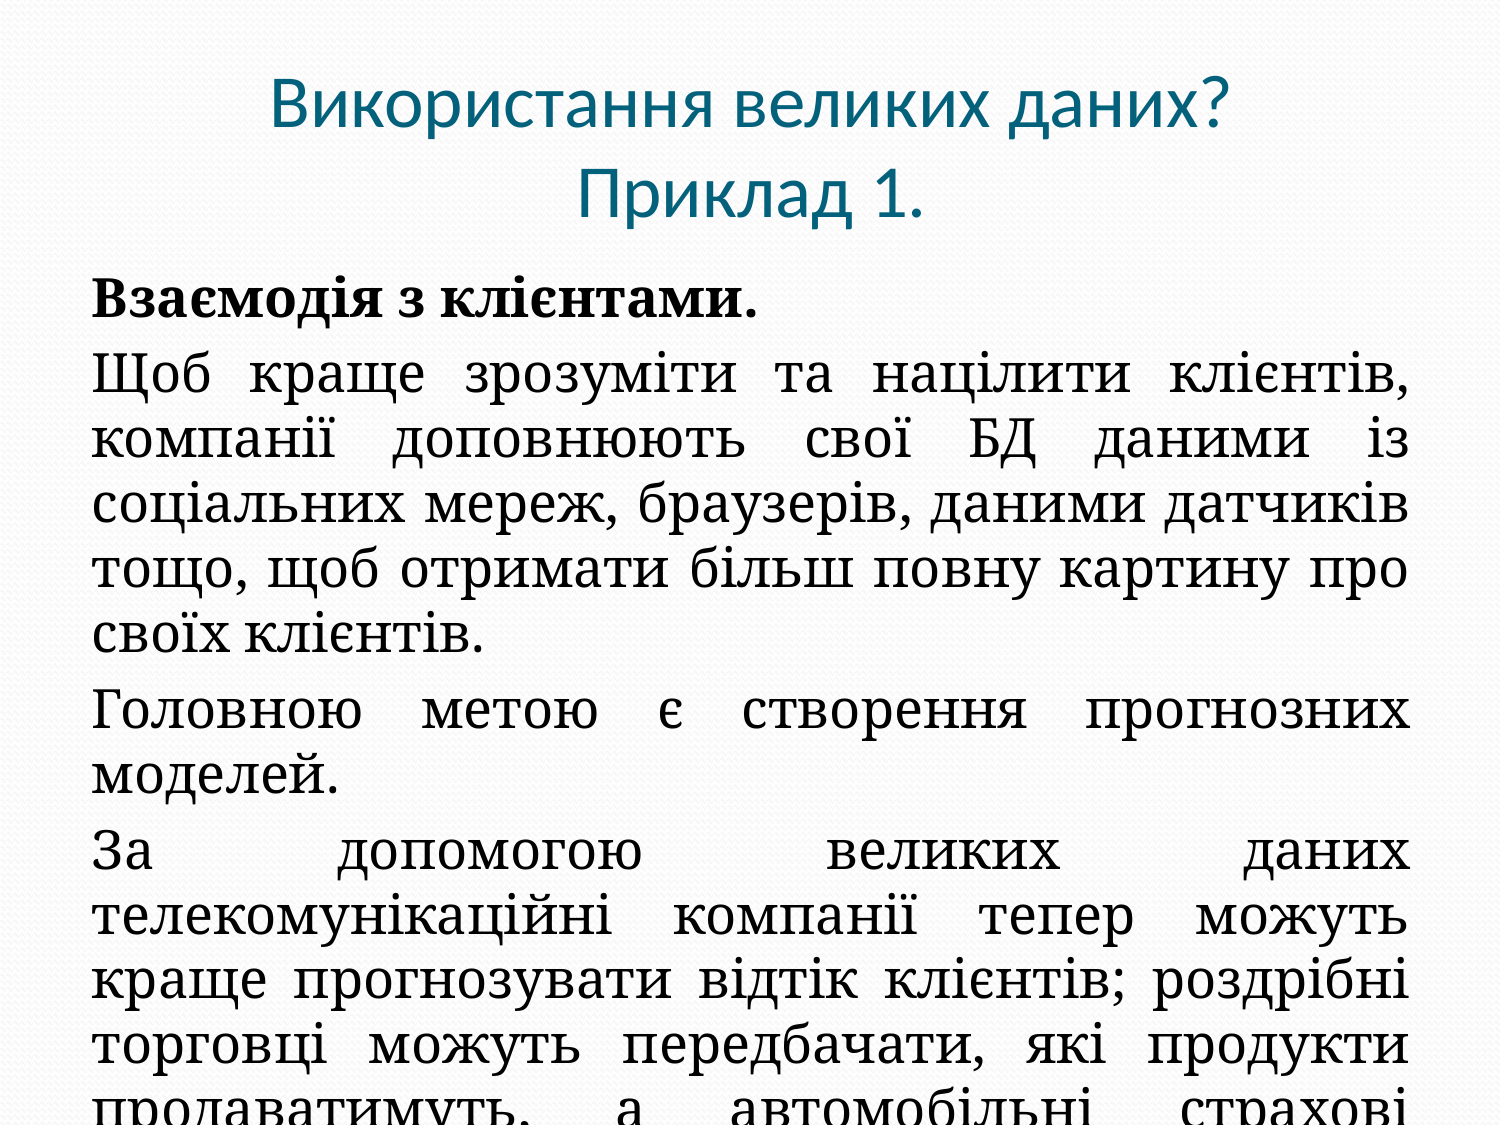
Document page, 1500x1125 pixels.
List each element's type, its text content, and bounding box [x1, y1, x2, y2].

list Взаємодія з клієнтами. Щоб краще зрозуміти та націлити клієнтів, компанії доповнюють свої БД даними із соціальних мереж, браузерів, даними датчиків тощо, щоб отримати більш повну картину про своїх клієнтів. Головною метою є створення прогнозних моделей. За допомогою великих даних телекомунікаційні компанії тепер можуть краще прогнозувати відтік клієнтів; роздрібні торговці можуть передбачати, які продукти продаватимуть, а автомобільні страхові компанії зрозуміти, наскільки добре їх клієнти насправді керують автомобілем. [76, 255, 1427, 1021]
title Використання великих даних? Приклад 1. [76, 42, 1427, 233]
